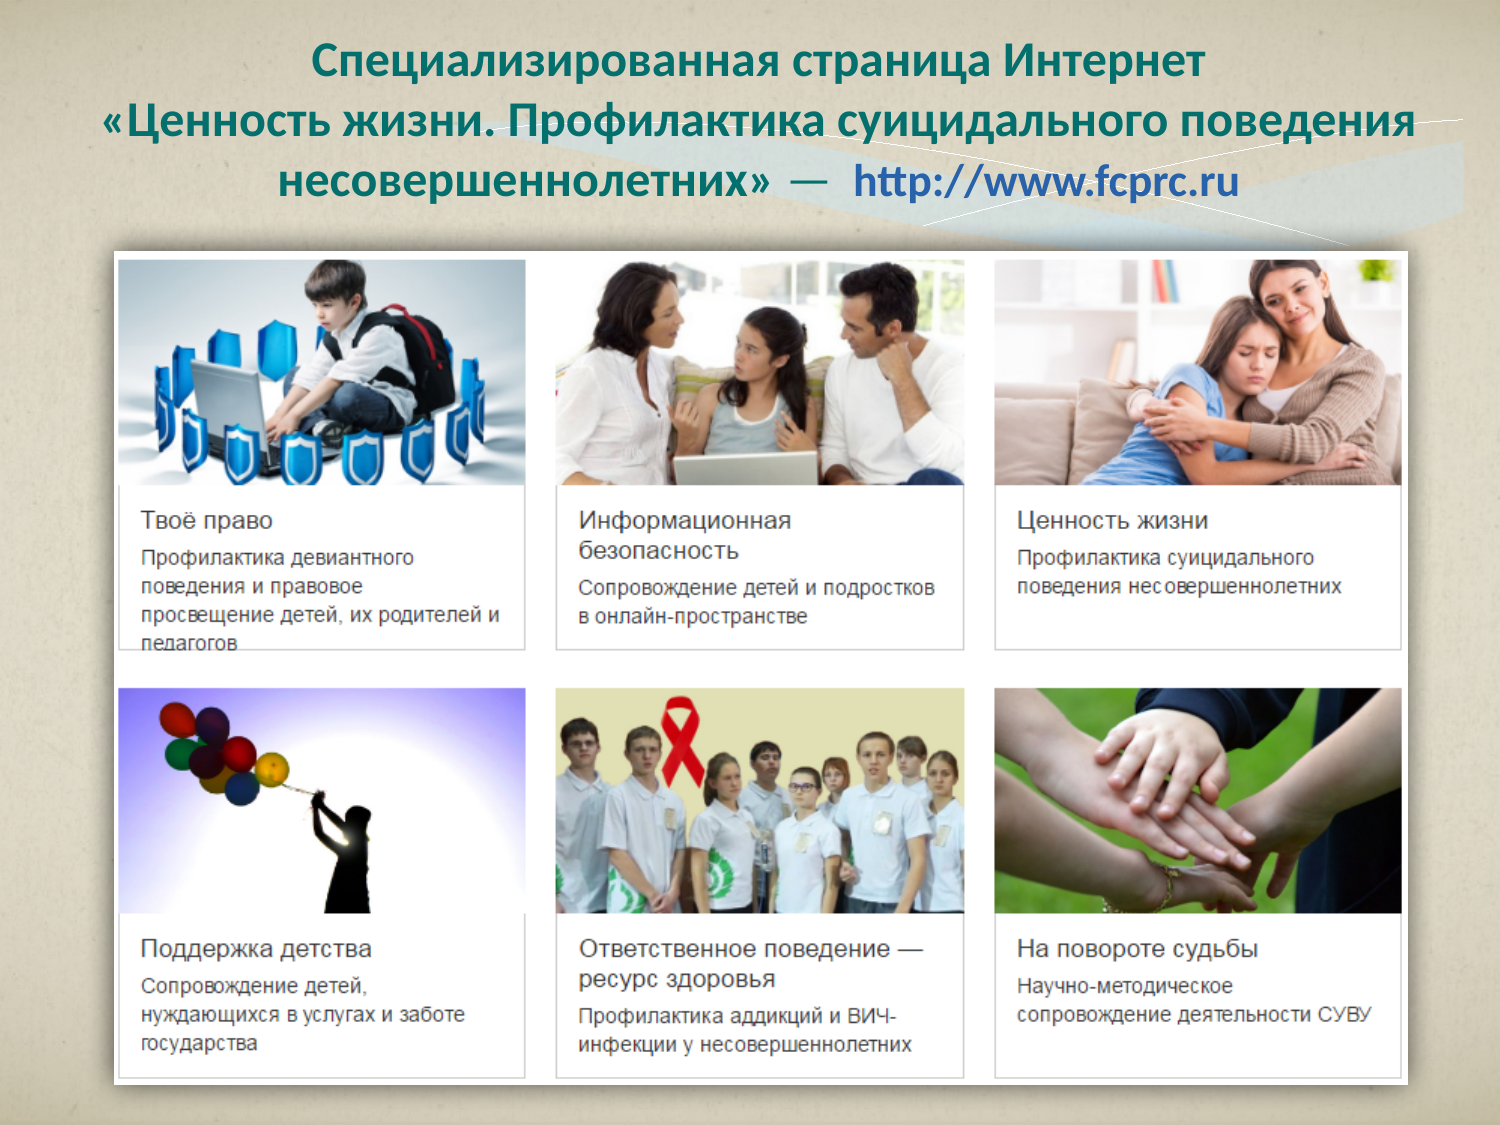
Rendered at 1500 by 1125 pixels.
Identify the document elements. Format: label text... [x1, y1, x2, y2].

text_box Специализированная страница Интернет «Ценность жизни. Профилактика суицидального поведения несовершеннолетних» — http://www.fcprc.ru [17, 19, 1500, 214]
picture [0, 0, 1500, 1125]
